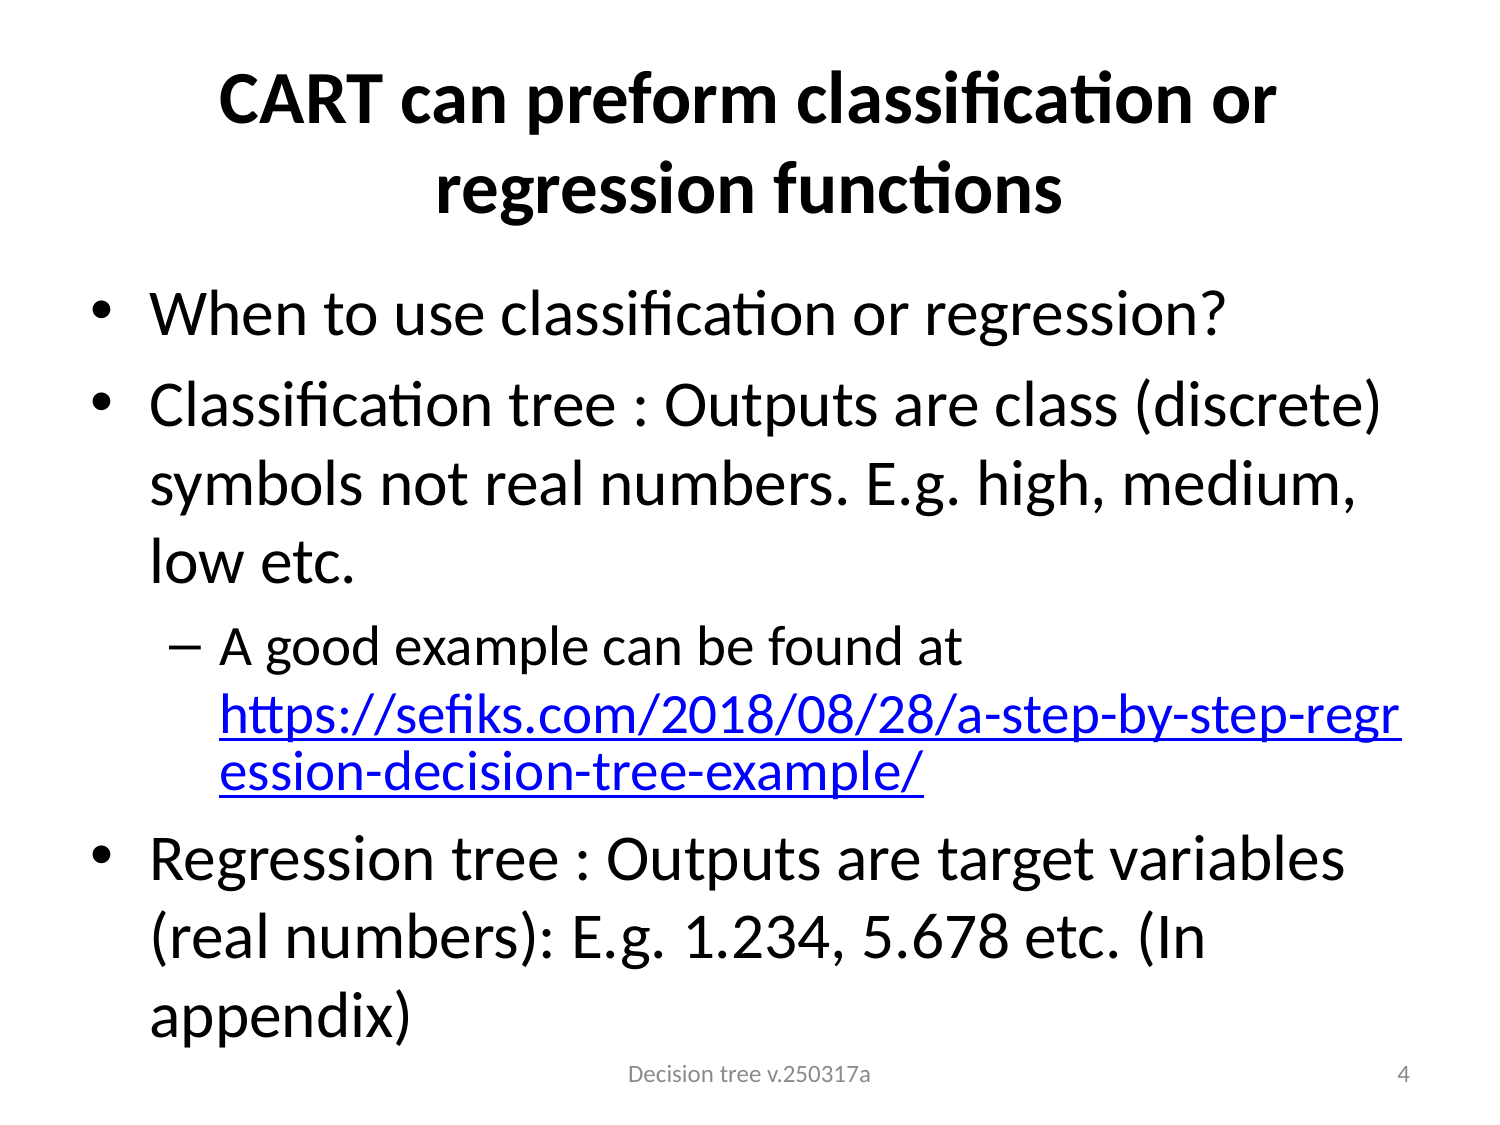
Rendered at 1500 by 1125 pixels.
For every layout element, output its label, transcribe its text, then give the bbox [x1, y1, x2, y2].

slide_number 4 [1074, 1042, 1425, 1103]
list When to use classification or regression? Classification tree : Outputs are class (discrete) symbols not real numbers. E.g. high, medium, low etc. A good example can be found at https://sefiks.com/2018/08/28/a-step-by-step-regression-decision-tree-example/ Regression tree : Outputs are target variables (real numbers): E.g. 1.234, 5.678 etc. (In appendix) [75, 262, 1425, 1005]
title CART can preform classification or regression functions [75, 45, 1425, 233]
footer Decision tree v.250317a [512, 1042, 988, 1103]
